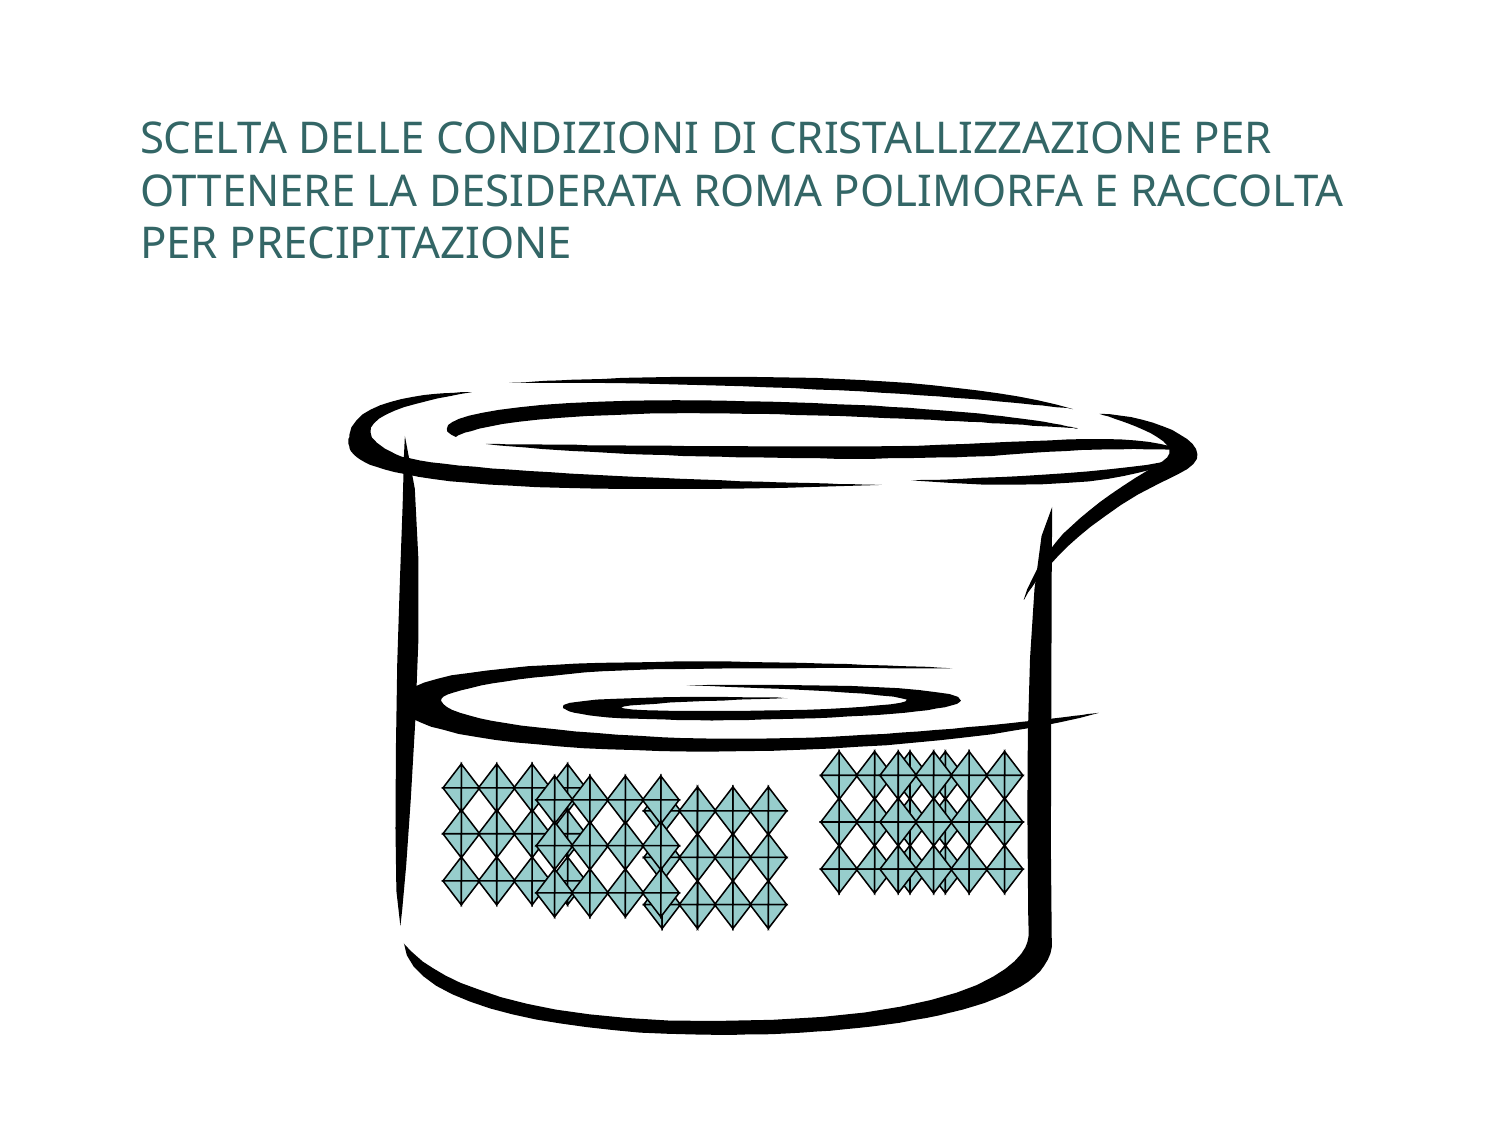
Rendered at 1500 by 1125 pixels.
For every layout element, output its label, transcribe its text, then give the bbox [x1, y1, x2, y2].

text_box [535, 775, 680, 918]
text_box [442, 763, 587, 906]
title SCELTA DELLE CONDIZIONI DI CRISTALLIZZAZIONE PER OTTENERE LA DESIDERATA ROMA POLIMORFA E RACCOLTA PER PRECIPITAZIONE [124, 87, 1388, 276]
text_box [879, 751, 1024, 894]
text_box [348, 376, 1198, 1036]
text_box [820, 751, 877, 894]
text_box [643, 786, 787, 929]
